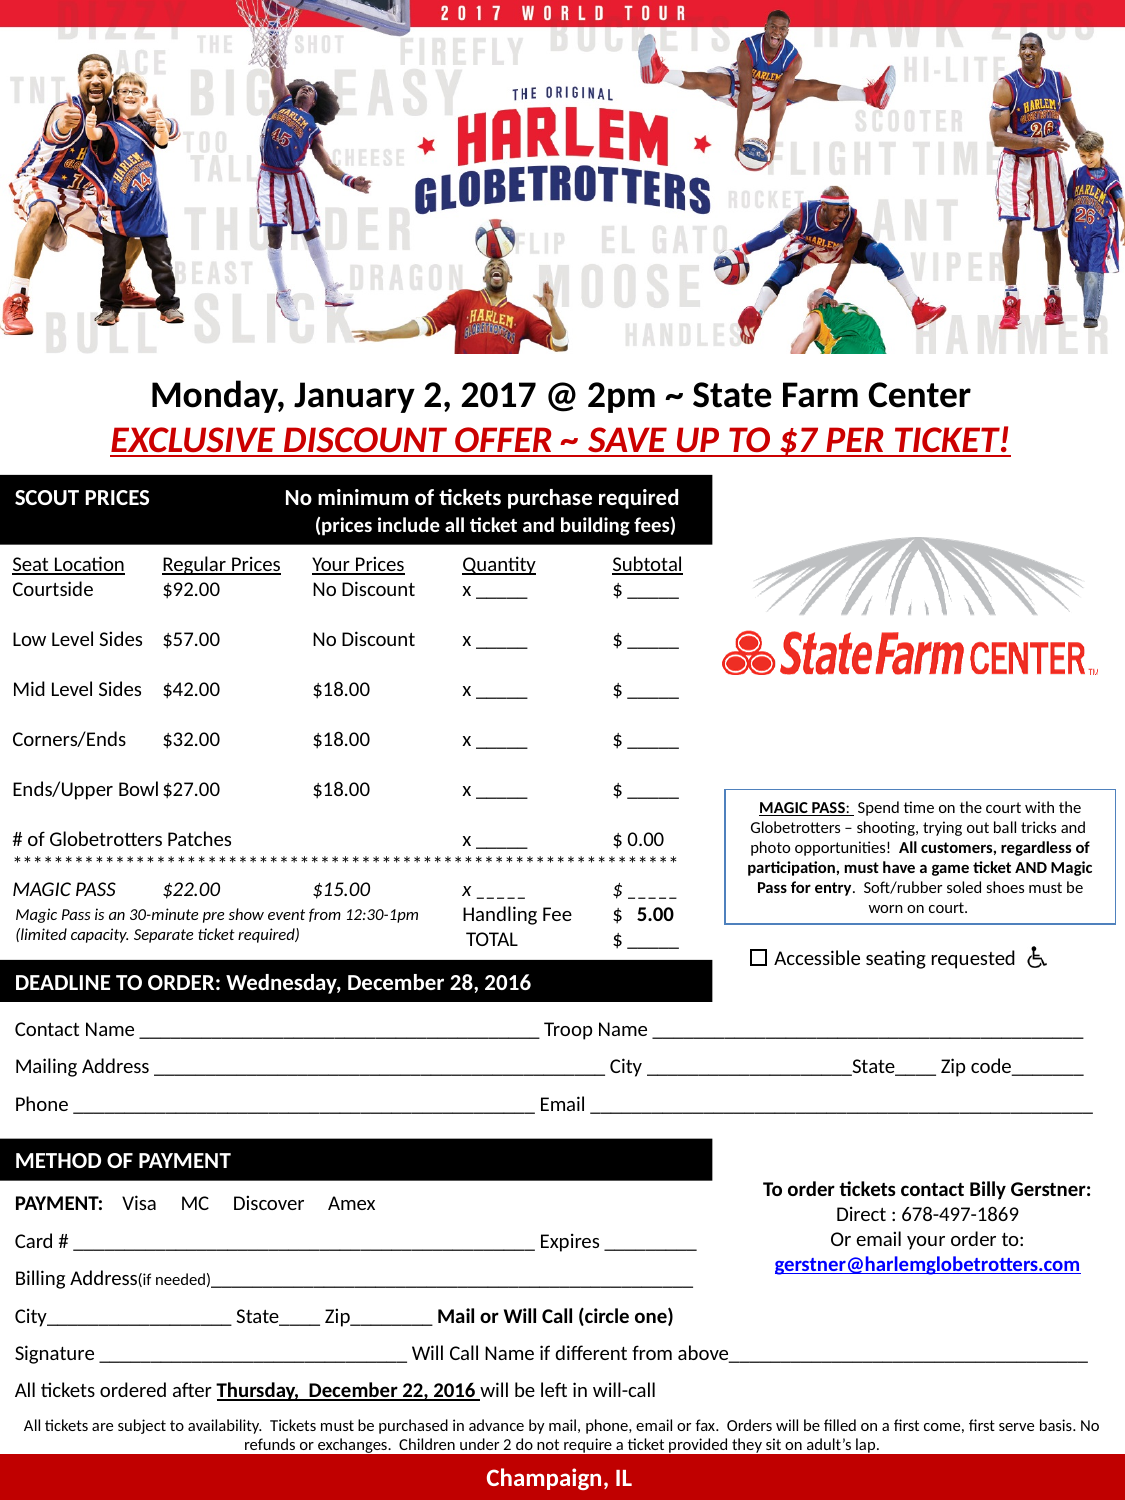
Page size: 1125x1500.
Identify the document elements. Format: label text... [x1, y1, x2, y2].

text_box Monday, January 2, 2017 @ 2pm ~ State Farm Center EXCLUSIVE DISCOUNT OFFER ~ SAVE UP TO $7 PER TICKET! [0, 362, 1124, 468]
text_box METHOD OF PAYMENT [0, 1138, 713, 1181]
picture [0, 0, 1125, 355]
text_box Champaign, IL [0, 1454, 1125, 1500]
text_box MAGIC PASS: Spend time on the court with the Globetrotters – shooting, trying out ball tricks and photo opportunities! All customers, regardless of participation, must have a game ticket AND Magic Pass for entry. Soft/rubber soled shoes must be worn on court. [725, 789, 1116, 925]
text_box To order tickets contact Billy Gerstner: Direct : 678-497-1869 Or email your order to: gerstner@harlemglobetrotters.com [741, 1168, 1114, 1308]
text_box Contact Name _______________________________________ Troop Name __________________________________________ Mailing Address ____________________________________________ City ____________________State____ Zip code_______ Phone _____________________________________________ Email _________________________________________________ [0, 995, 1125, 1123]
text_box All tickets are subject to availability. Tickets must be purchased in advance by mail, phone, email or fax. Orders will be filled on a first come, first serve basis. No refunds or exchanges. Children under 2 do not require a ticket provided they sit on adult’s lap. [0, 1447, 1125, 1454]
text_box DEADLINE TO ORDER: Wednesday, December 28, 2016 [0, 959, 713, 995]
text_box Magic Pass is an 30-minute pre show event from 12:30-1pm (limited capacity. Separate ticket required) [0, 896, 439, 952]
text_box SCOUT PRICES No minimum of tickets purchase required (prices include all ticket and building fees) [0, 474, 713, 543]
text_box Seat Location Regular Prices Your Prices Quantity Subtotal Courtside $92.00 No Discount x _____ $ _____ Low Level Sides $57.00 No Discount x _____ $ _____ Mid Level Sides $42.00 $18.00 x _____ $ _____ Corners/Ends $32.00 $18.00 x _____ $ _____ Ends/Upper Bowl $27.00 $18.00 x _____ $ _____ # of Globetrotters Patches x _____ $ 0.00 ***************************************************************** MAGIC PASS $22.00 $15.00 x _____ $ _____ Handling Fee $ 5.00 TOTAL $ _____ [0, 543, 723, 958]
text_box PAYMENT: Visa MC Discover Amex Card # _____________________________________________ Expires _________ Billing Address(if needed)_______________________________________________ City__________________ State____ Zip________ Mail or Will Call (circle one) Signature ______________________________ Will Call Name if different from above___________________________________ All tickets ordered after Thursday, December 22, 2016 will be left in will-call [0, 1182, 1125, 1447]
picture [722, 536, 1098, 675]
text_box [749, 936, 1118, 976]
